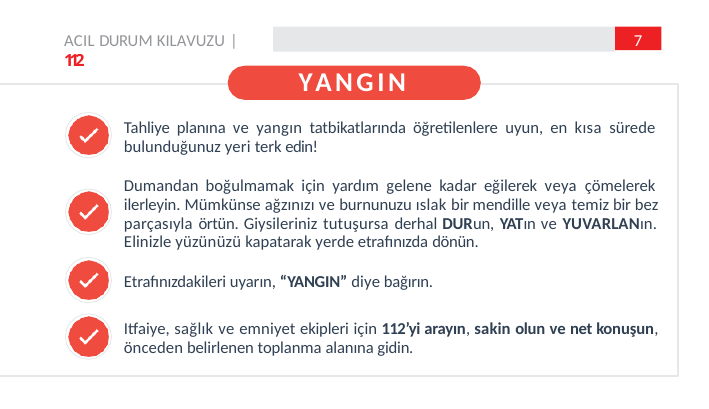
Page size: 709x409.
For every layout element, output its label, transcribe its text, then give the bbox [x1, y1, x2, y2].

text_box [64, 111, 113, 360]
title ACIL DURUM KILAVUZU | 112 [62, 28, 265, 64]
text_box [0, 65, 680, 378]
text_box [273, 26, 616, 52]
text_box 7 [615, 26, 662, 51]
